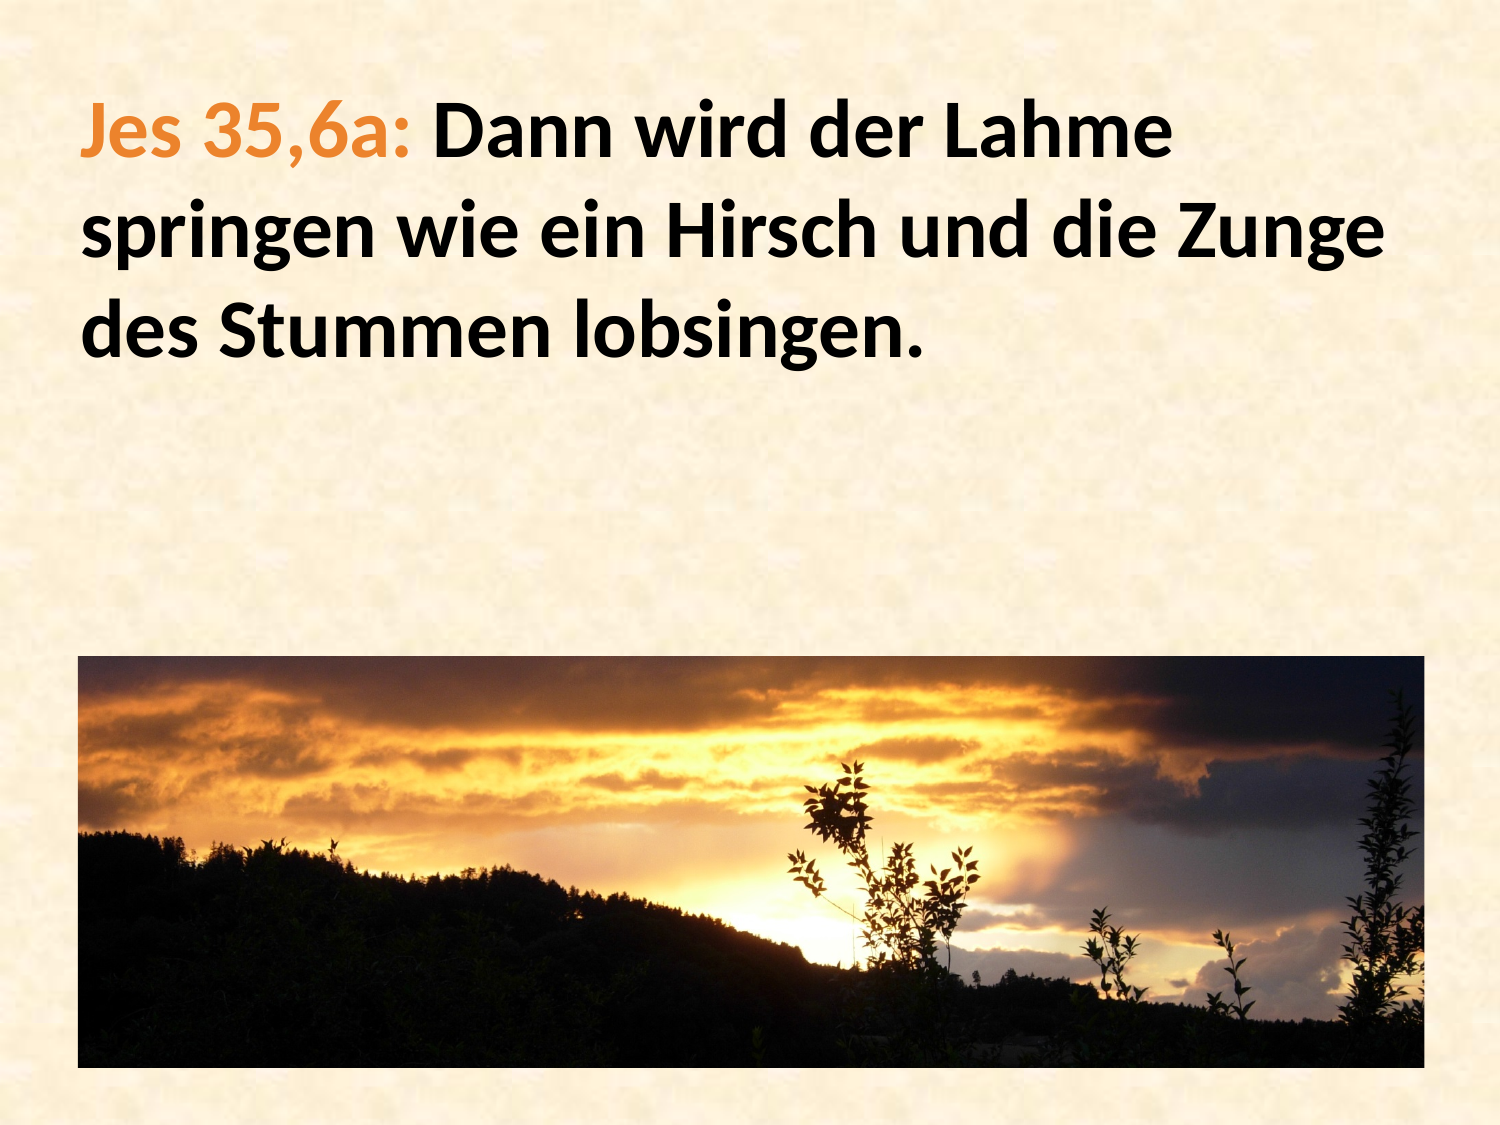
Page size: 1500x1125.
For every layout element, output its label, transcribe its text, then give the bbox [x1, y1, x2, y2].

text_box Jes 35,6a: Dann wird der Lahme springen wie ein Hirsch und die Zunge des Stummen lobsingen. [64, 66, 1447, 598]
picture [0, 0, 1500, 1125]
